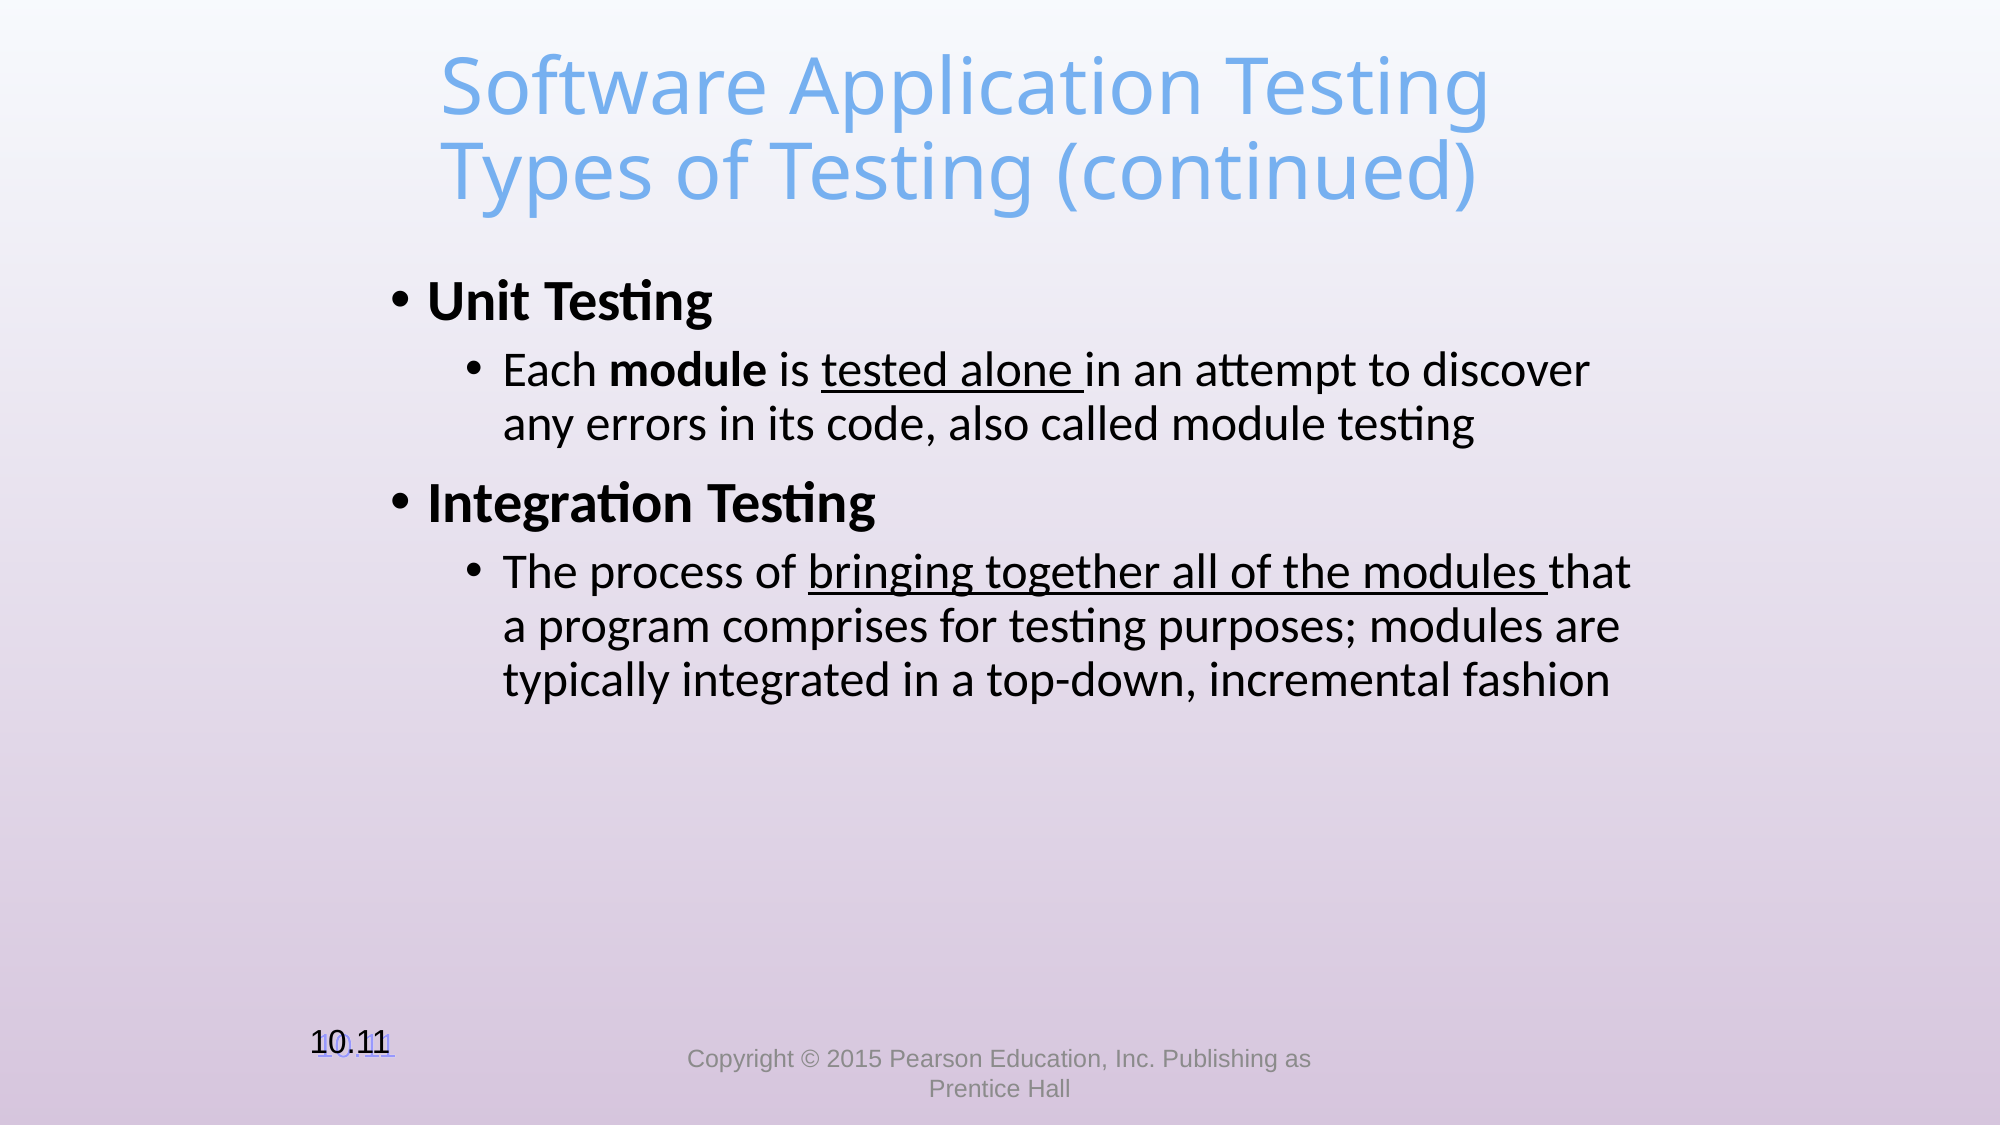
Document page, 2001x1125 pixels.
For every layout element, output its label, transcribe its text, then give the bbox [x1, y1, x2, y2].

title Software Application Testing Types of Testing (continued) [350, 37, 1625, 225]
text_box 10.11 [287, 1012, 413, 1107]
footer Copyright © 2015 Pearson Education, Inc. Publishing as Prentice Hall [662, 1042, 1338, 1103]
list Unit Testing Each module is tested alone in an attempt to discover any errors in its code, also called module testing Integration Testing The process of bringing together all of the modules that a program comprises for testing purposes; modules are typically integrated in a top-down, incremental fashion [375, 262, 1650, 938]
